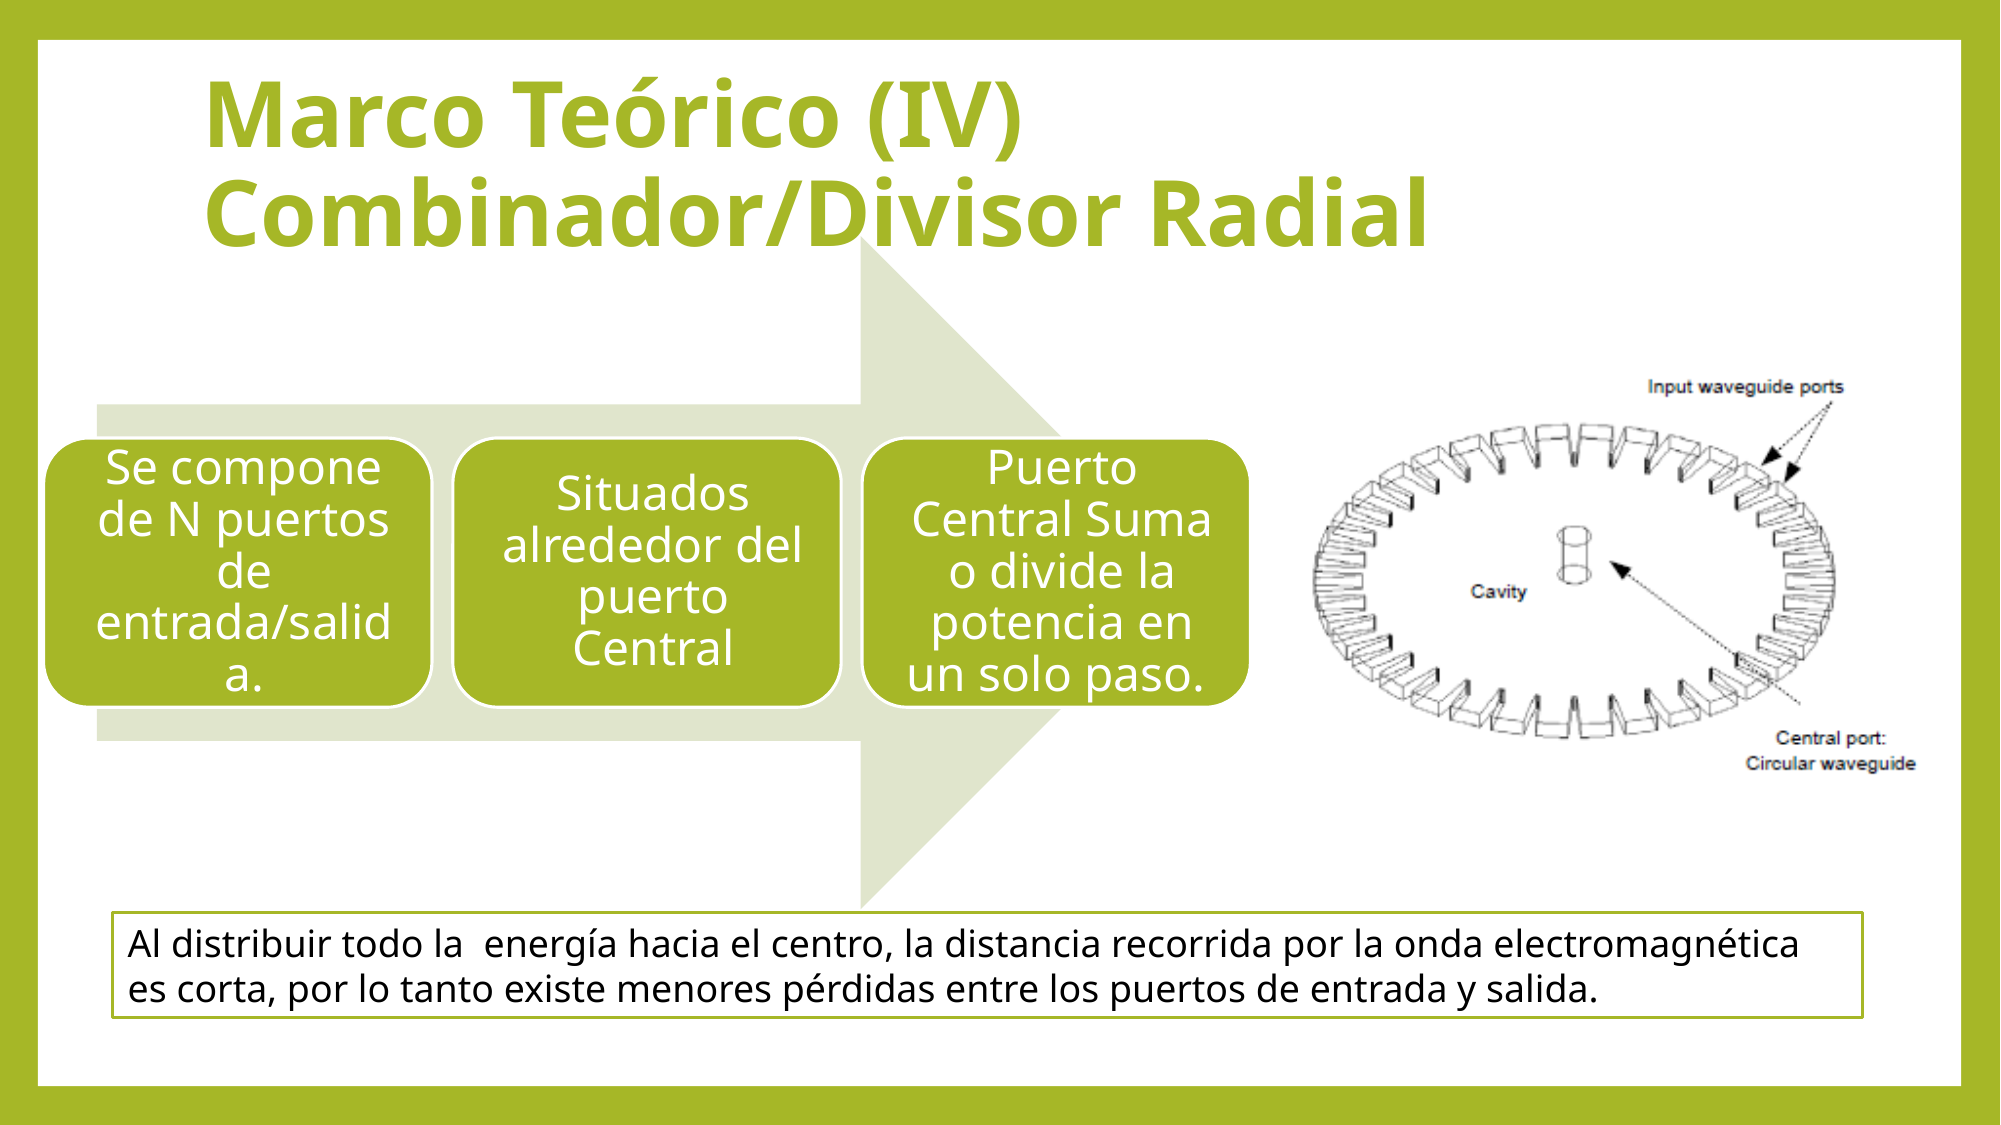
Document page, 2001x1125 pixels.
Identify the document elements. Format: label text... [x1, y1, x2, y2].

picture [1295, 329, 1920, 782]
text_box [0, 235, 1295, 910]
title Marco Teórico (IV) Combinador/Divisor Radial [187, 56, 1808, 279]
text_box Al distribuir todo la energía hacia el centro, la distancia recorrida por la onda electromagnética es corta, por lo tanto existe menores pérdidas entre los puertos de entrada y salida. [111, 911, 1864, 1019]
